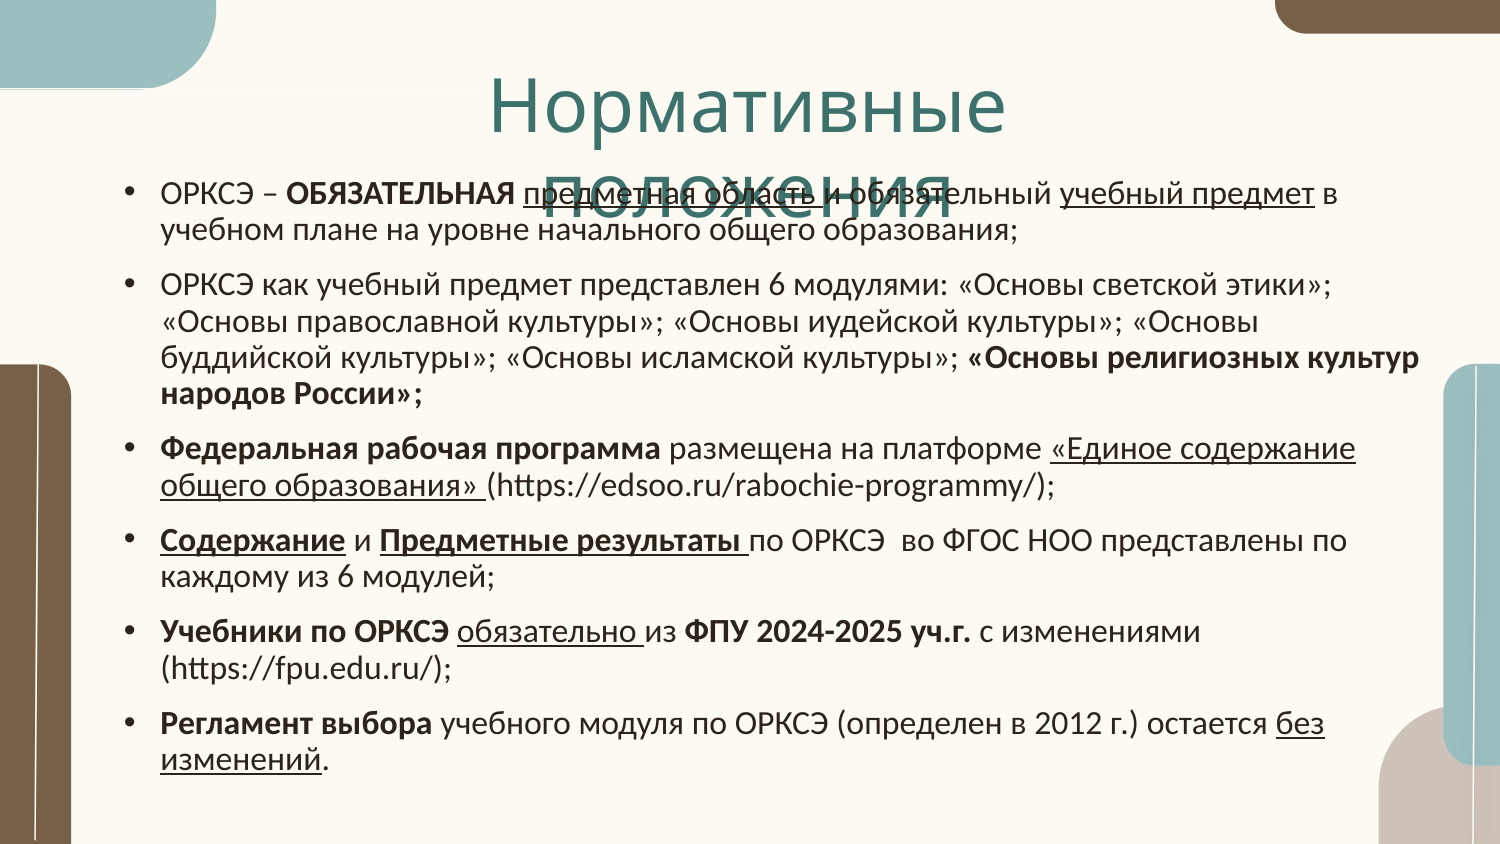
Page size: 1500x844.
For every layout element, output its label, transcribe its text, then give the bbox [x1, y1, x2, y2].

title Нормативные положения [286, 49, 1210, 167]
picture [0, 0, 1500, 844]
list ОРКСЭ – ОБЯЗАТЕЛЬНАЯ предметная область и обязательный учебный предмет в учебном плане на уровне начального общего образования; ОРКСЭ как учебный предмет представлен 6 модулями: «Основы светской этики»; «Основы православной культуры»; «Основы иудейской культуры»; «Основы буддийской культуры»; «Основы исламской культуры»; «Основы религиозных культур народов России»; Федеральная рабочая программа размещена на платформе «Единое содержание общего образования» (https://edsoo.ru/rabochie-programmy/); Содержание и Предметные результаты по ОРКСЭ во ФГОС НОО представлены по каждому из 6 модулей; Учебники по ОРКСЭ обязательно из ФПУ 2024-2025 уч.г. с изменениями (https://fpu.edu.ru/); Регламент выбора учебного модуля по ОРКСЭ (определен в 2012 г.) остается без изменений. [108, 167, 1449, 790]
